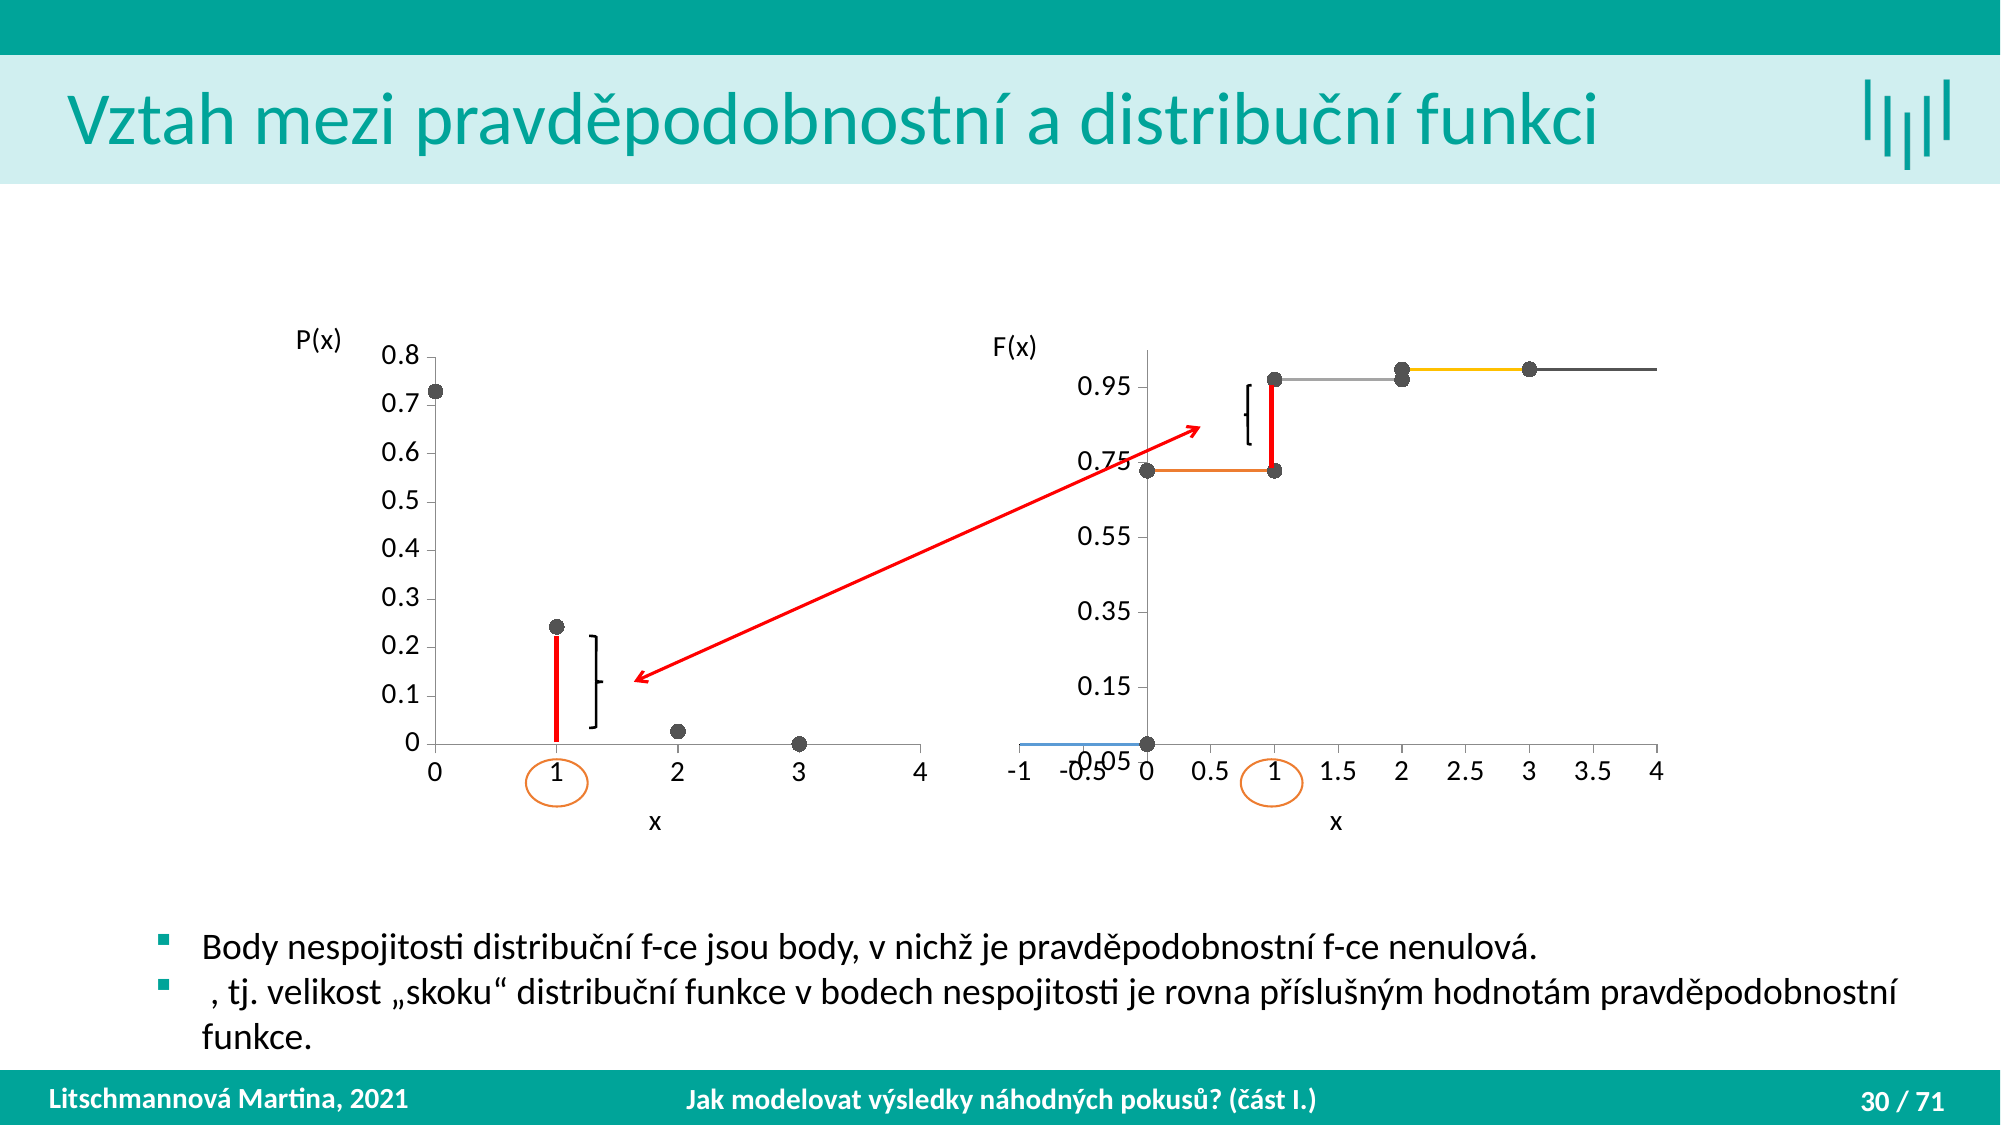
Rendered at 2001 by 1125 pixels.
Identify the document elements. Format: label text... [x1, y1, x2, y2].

footer Jak modelovat výsledky náhodných pokusů? (část I.) [664, 1070, 1340, 1125]
slide_number 30 / 71 [1509, 1072, 1960, 1125]
chart [976, 302, 1686, 882]
list Vztah mezi pravděpodobnostní a distribuční funkci [52, 59, 1835, 181]
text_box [633, 426, 1201, 682]
picture [1852, 69, 1960, 178]
chart [279, 314, 953, 870]
slide_number Litschmannová Martina, 2021 [33, 1070, 484, 1124]
